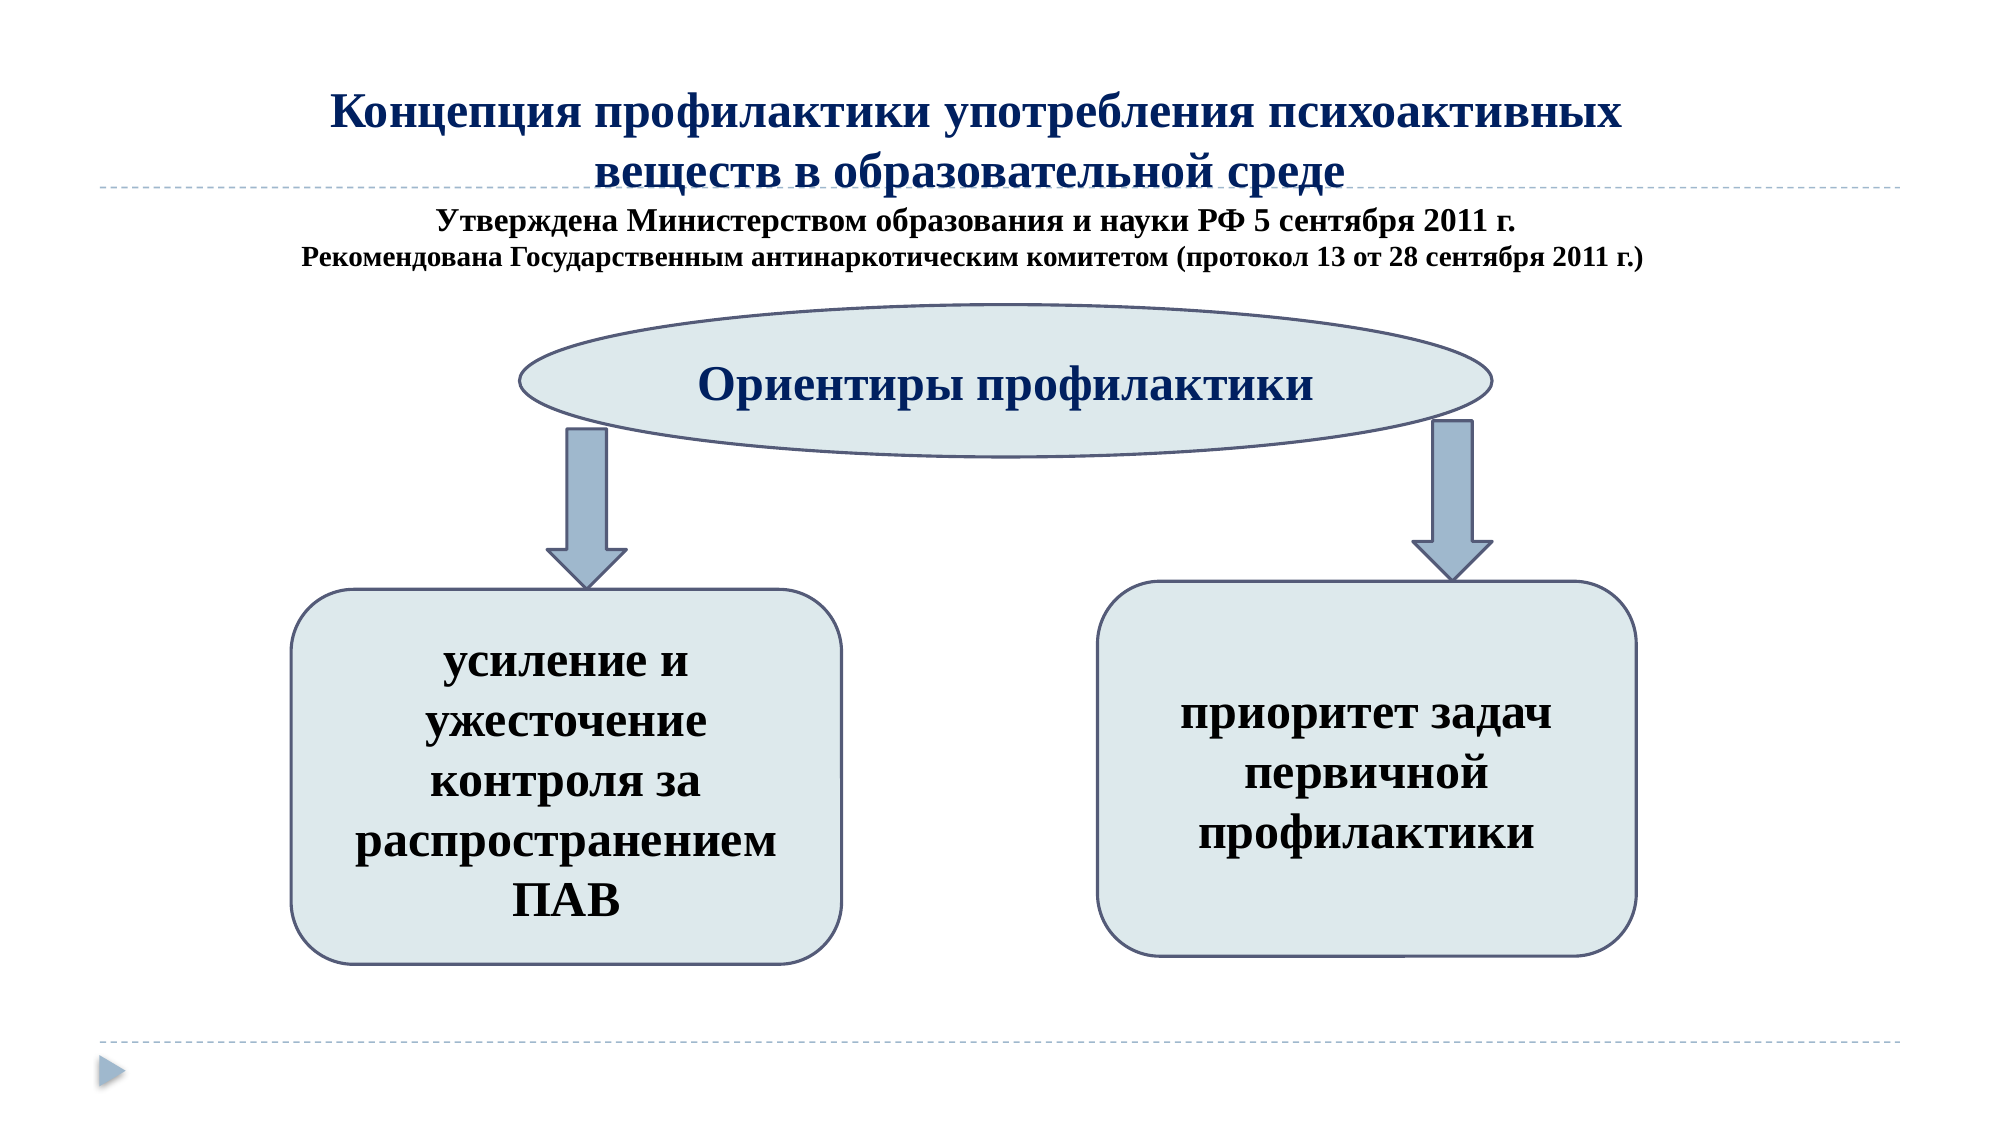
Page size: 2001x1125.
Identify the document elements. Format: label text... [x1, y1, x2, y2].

text_box Концепция профилактики употребления психоактивных веществ в образовательной среде Утверждена Министерством образования и науки РФ 5 сентября 2011 г. Рекомендована Государственным антинаркотическим комитетом (протокол 13 от 28 сентября 2011 г.) [249, 70, 1703, 330]
text_box [545, 427, 628, 587]
text_box [1383, 330, 1680, 339]
text_box приоритет задач первичной профилактики [1095, 579, 1638, 958]
text_box [1411, 419, 1494, 579]
text_box [285, 330, 629, 339]
text_box усиление и ужесточение контроля за распространением ПАВ [289, 587, 844, 966]
text_box Ориентиры профилактики [517, 330, 1494, 459]
